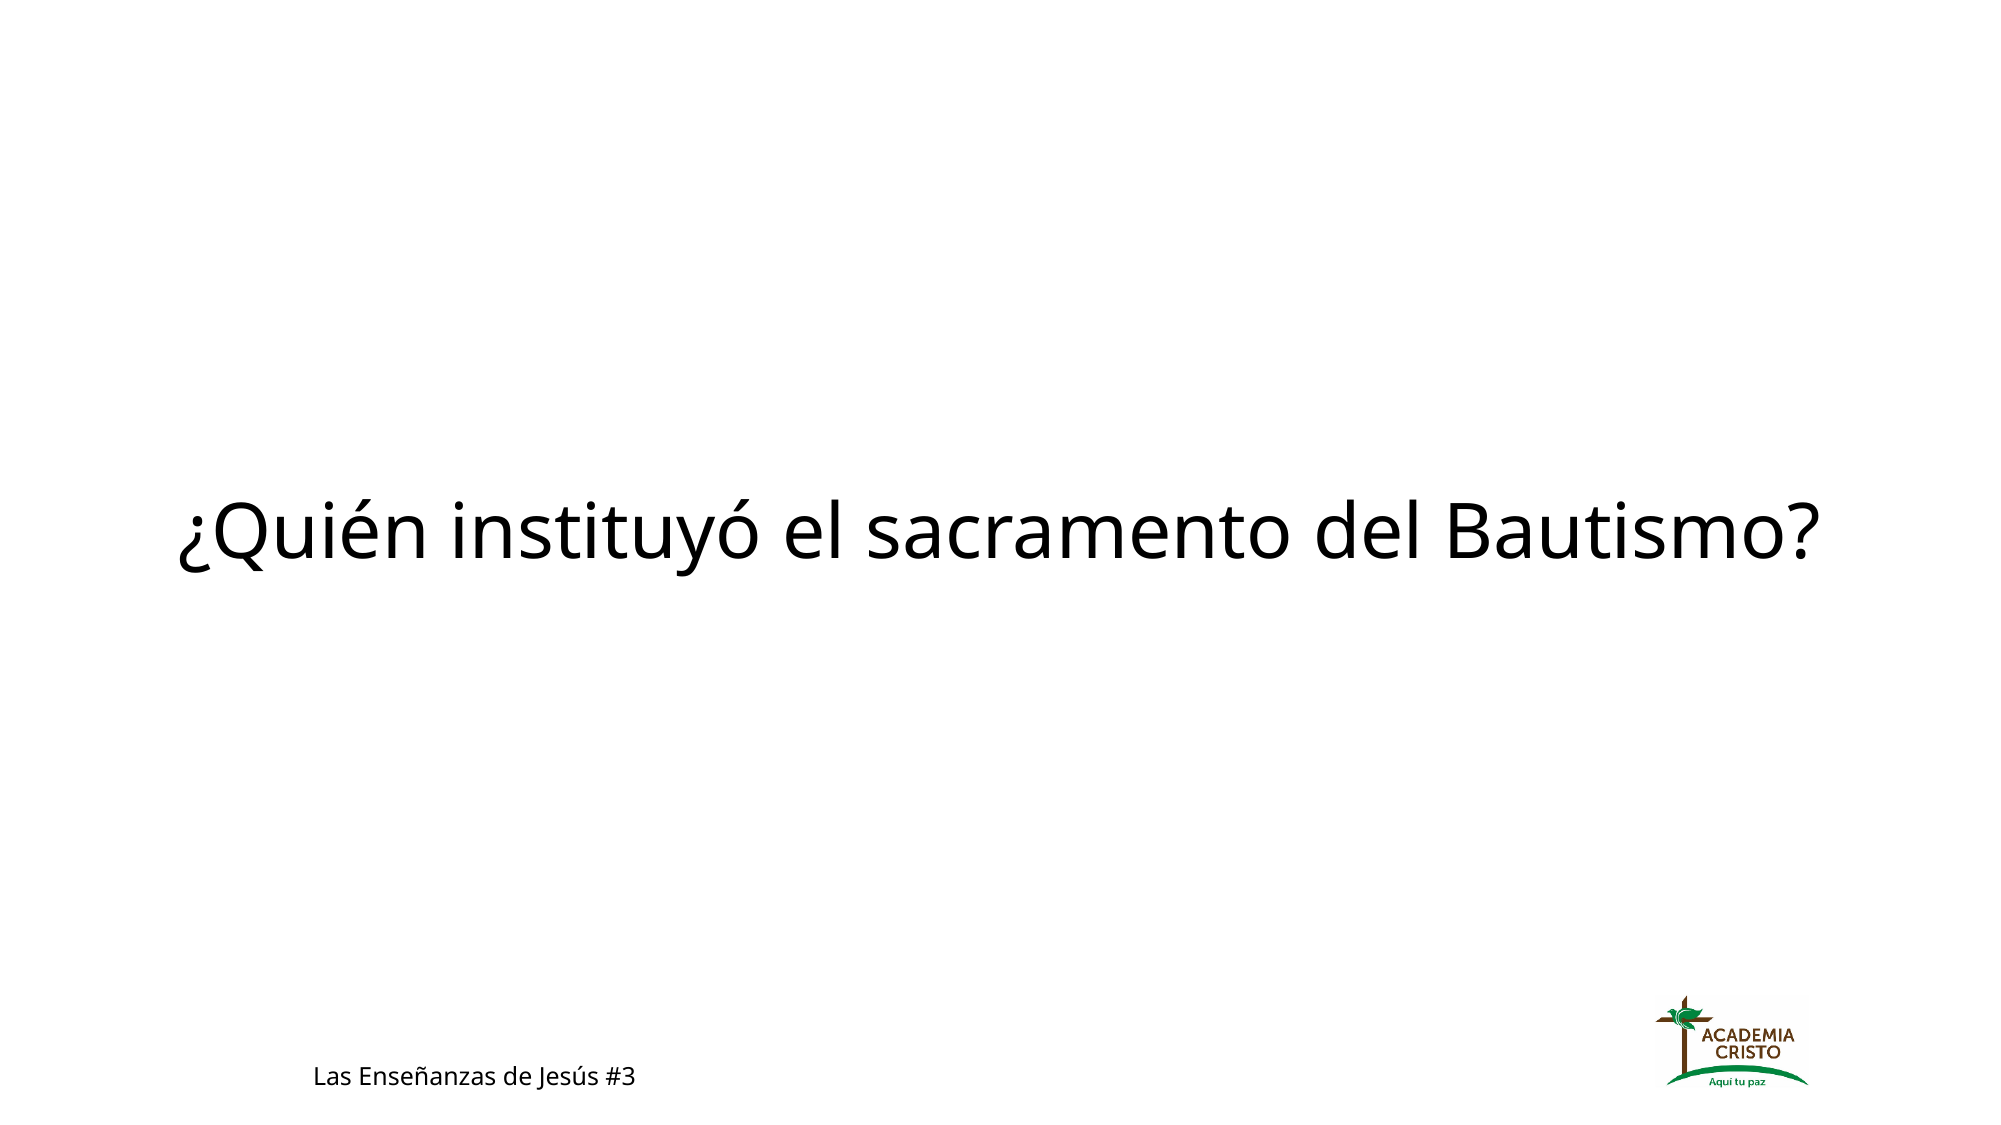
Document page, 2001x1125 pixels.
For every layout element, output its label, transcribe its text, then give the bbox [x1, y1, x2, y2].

footer Las Enseñanzas de Jesús #3 [137, 1045, 813, 1106]
picture [1646, 989, 1819, 1102]
list ¿Quién instituyó el sacramento del Bautismo? [137, 484, 1863, 641]
